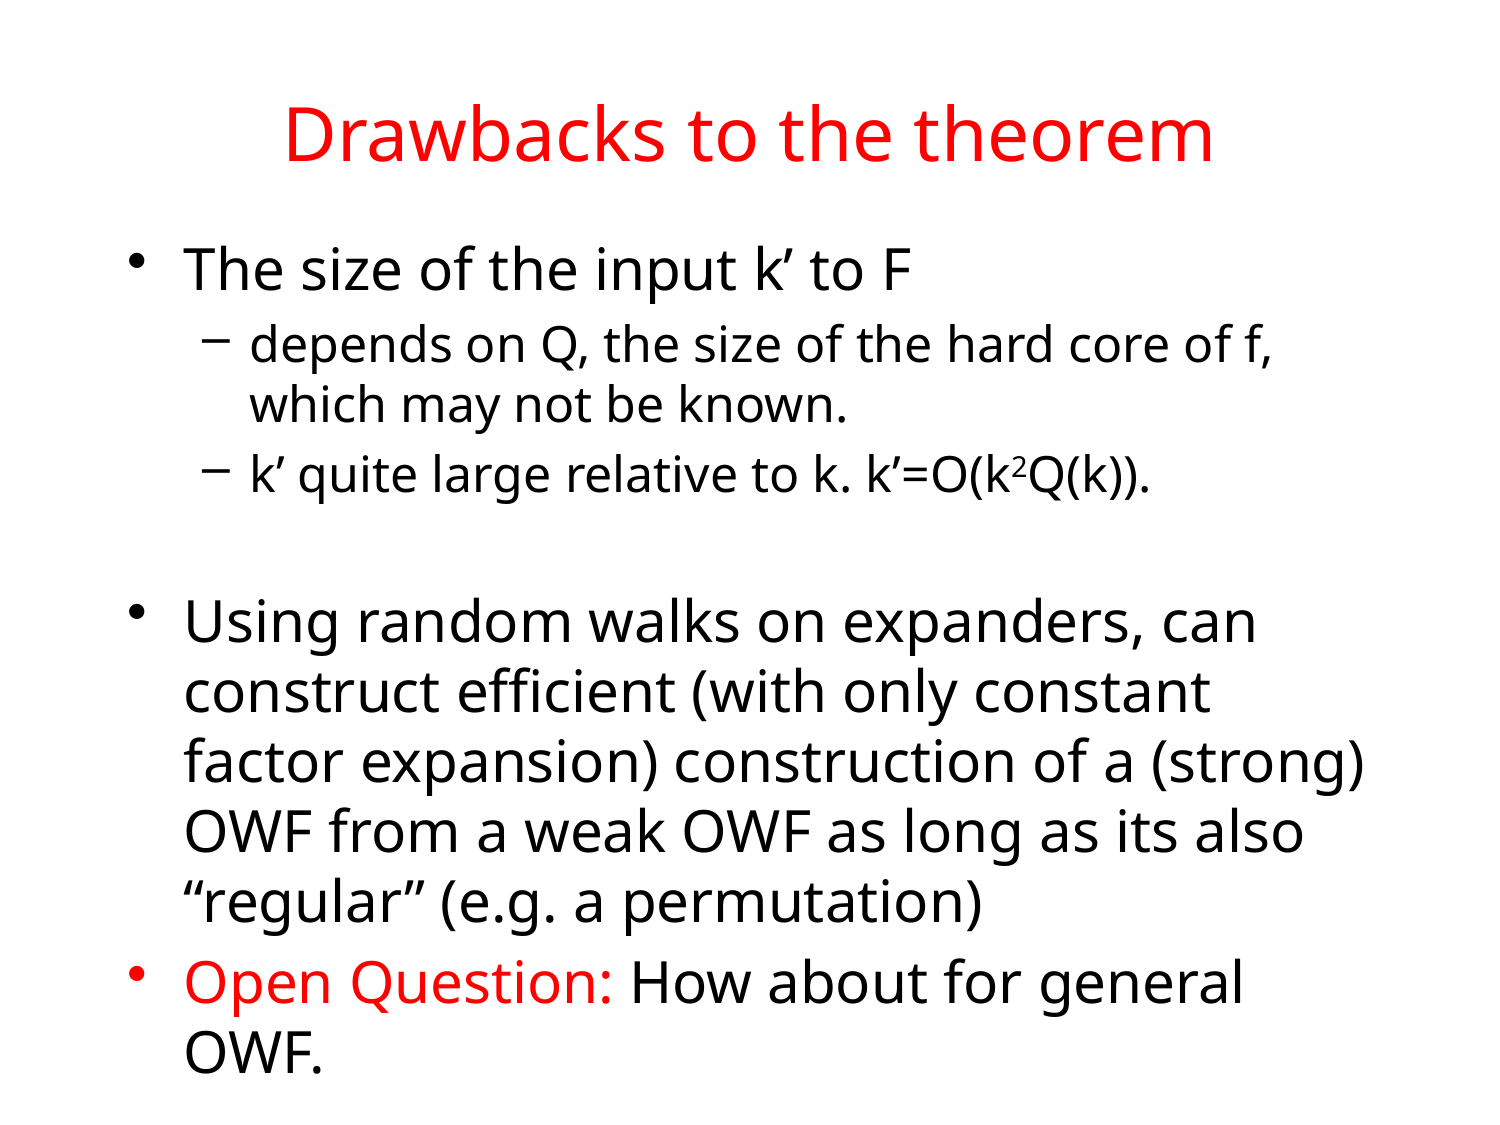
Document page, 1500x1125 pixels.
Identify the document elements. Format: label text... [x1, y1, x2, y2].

title Drawbacks to the theorem [112, 37, 1388, 224]
list The size of the input k’ to F depends on Q, the size of the hard core of f, which may not be known. k’ quite large relative to k. k’=O(k2Q(k)). Using random walks on expanders, can construct efficient (with only constant factor expansion) construction of a (strong) OWF from a weak OWF as long as its also “regular” (e.g. a permutation) Open Question: How about for general OWF. [112, 224, 1388, 900]
